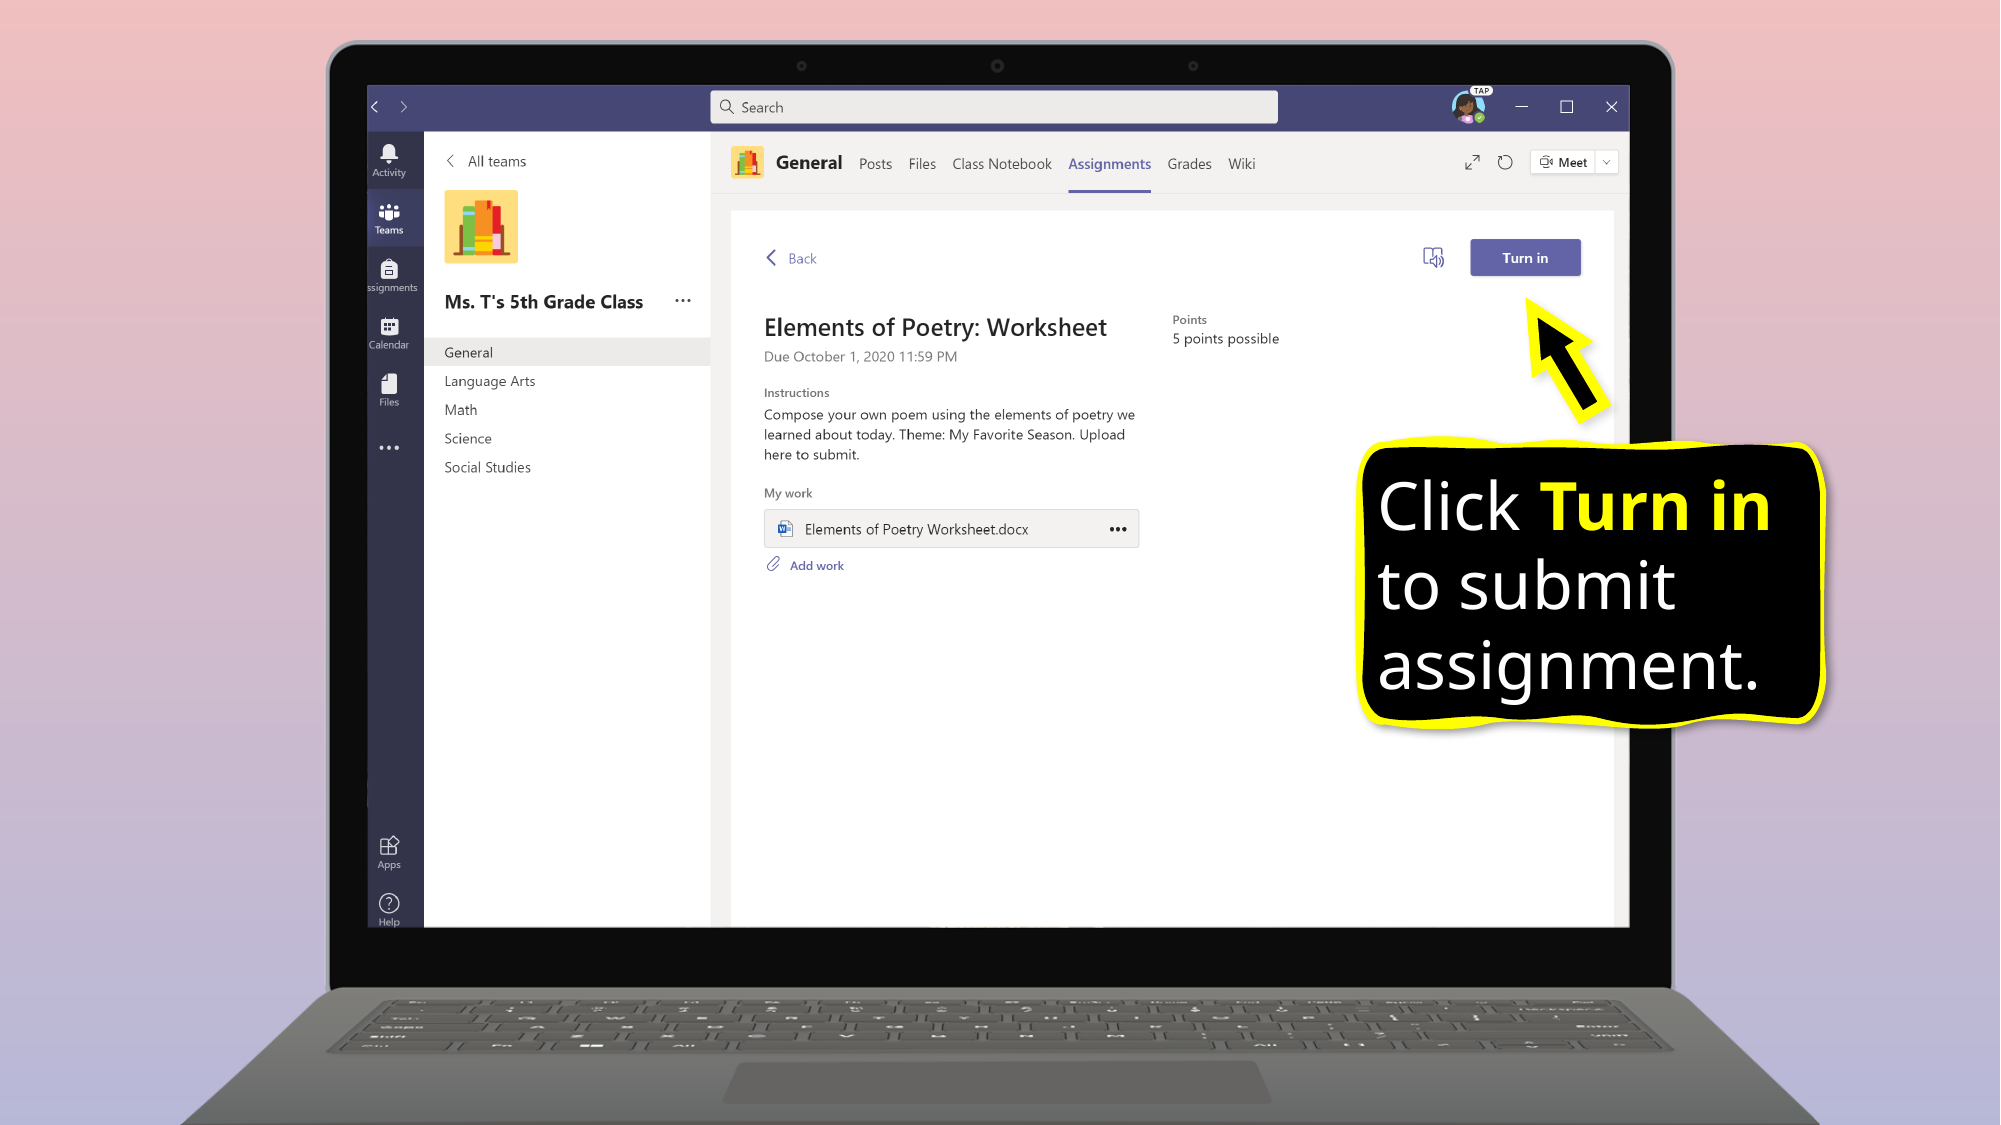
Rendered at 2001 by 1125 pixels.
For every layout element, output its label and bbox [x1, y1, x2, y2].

picture [180, 40, 1820, 1125]
